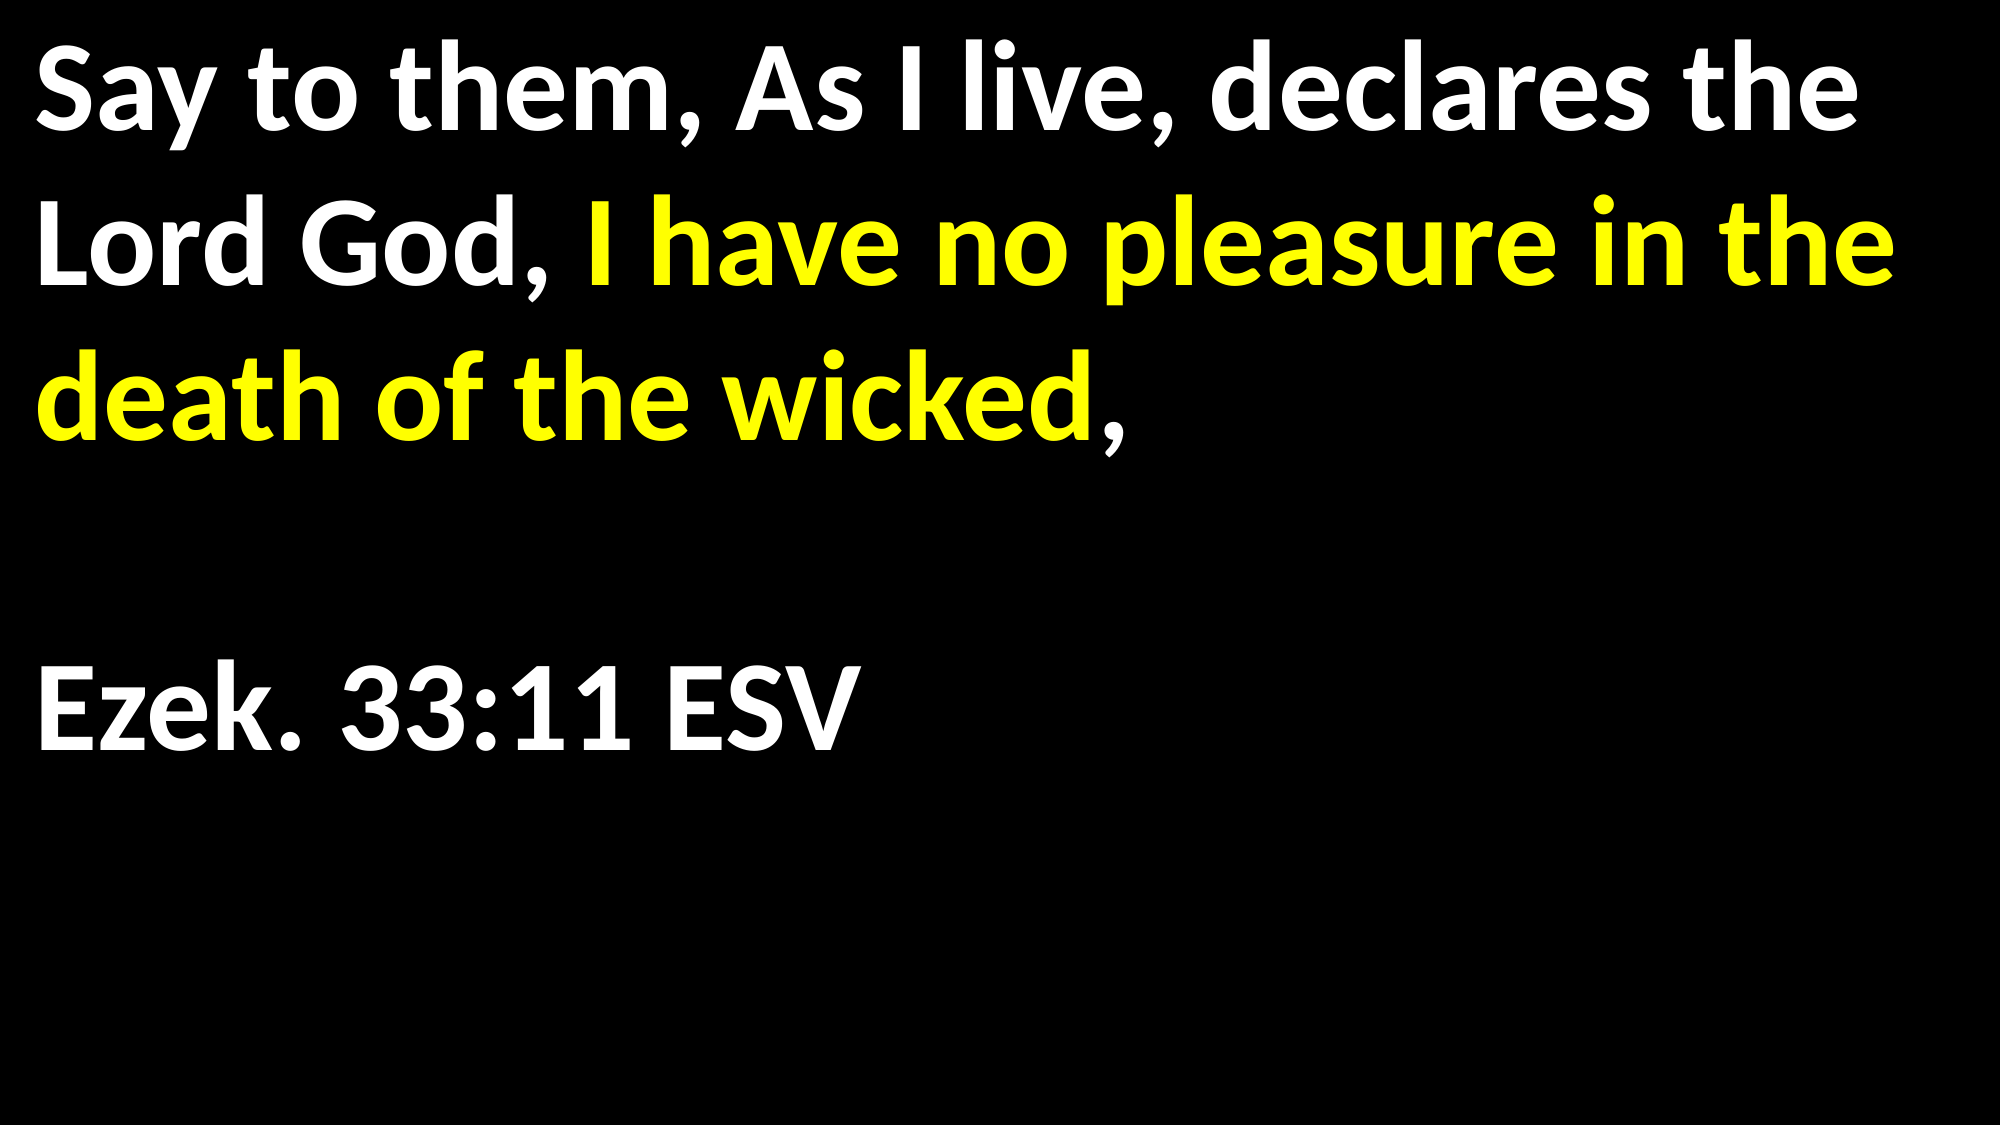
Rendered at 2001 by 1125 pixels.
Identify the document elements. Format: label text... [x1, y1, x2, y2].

list Say to them, As I live, declares the Lord God, I have no pleasure in the death of the wicked, Ezek. 33:11 ESV [0, 0, 2000, 1098]
